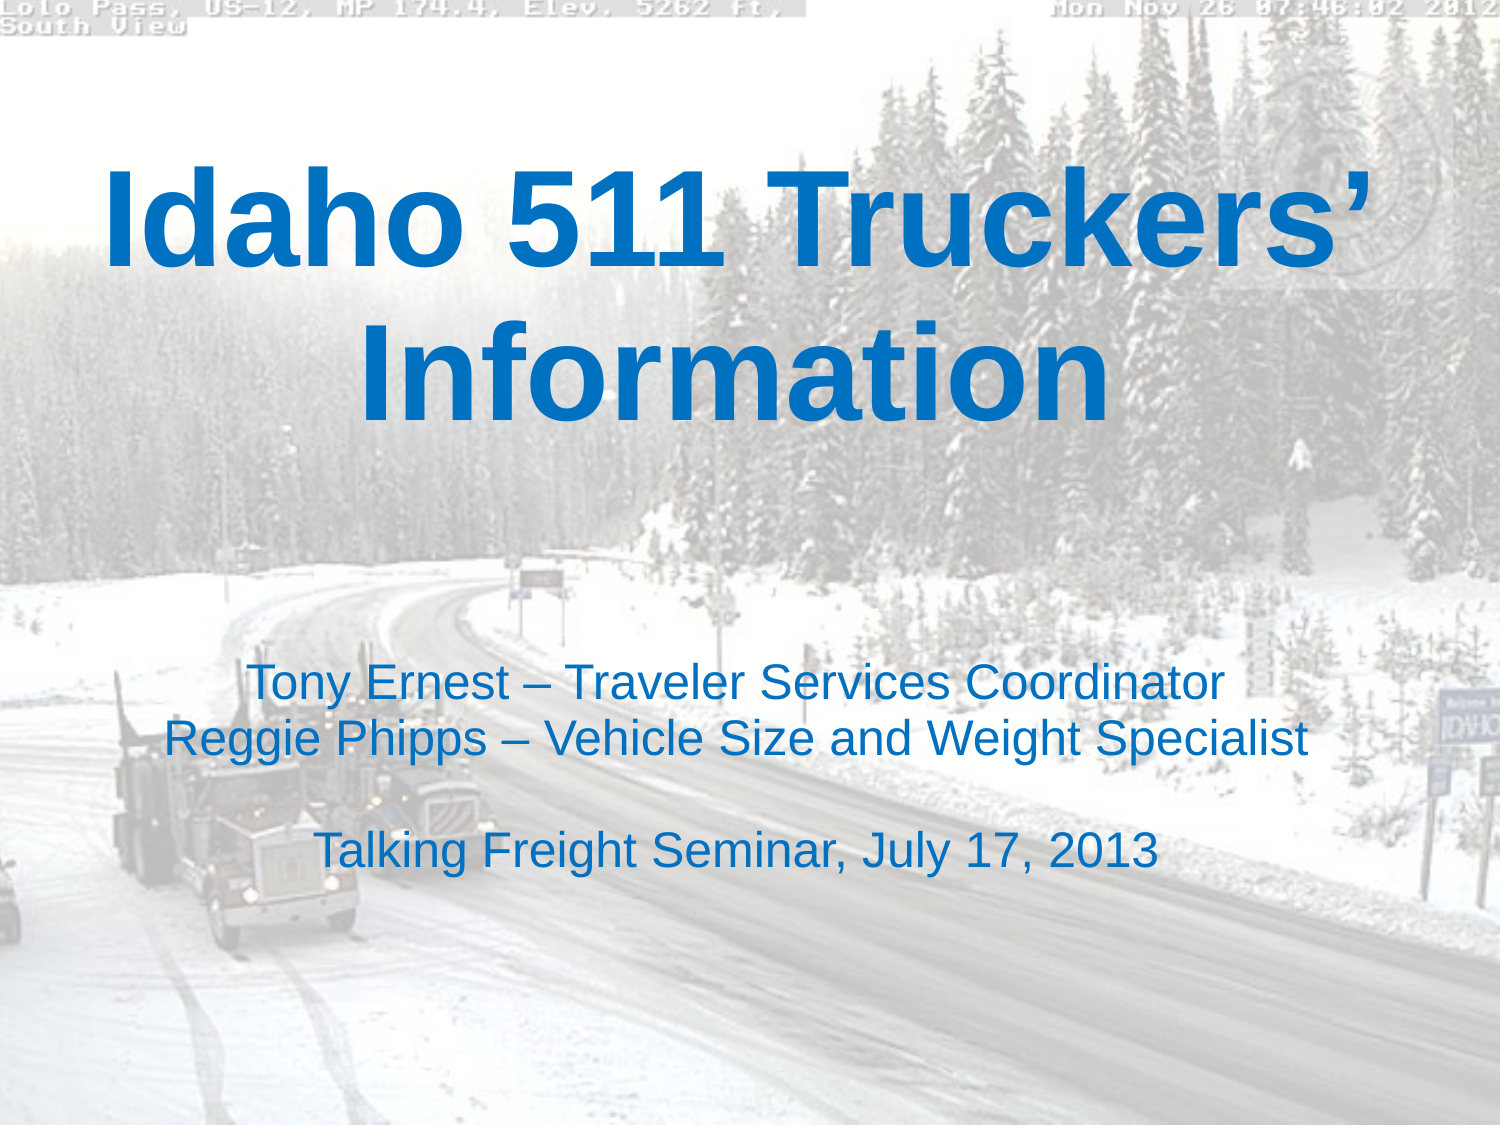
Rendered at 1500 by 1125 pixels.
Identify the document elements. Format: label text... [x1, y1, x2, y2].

title Idaho 511 Truckers’ Information Tony Ernest – Traveler Services Coordinator Reggie Phipps – Vehicle Size and Weight Specialist Talking Freight Seminar, July 17, 2013 [0, 0, 1473, 1063]
